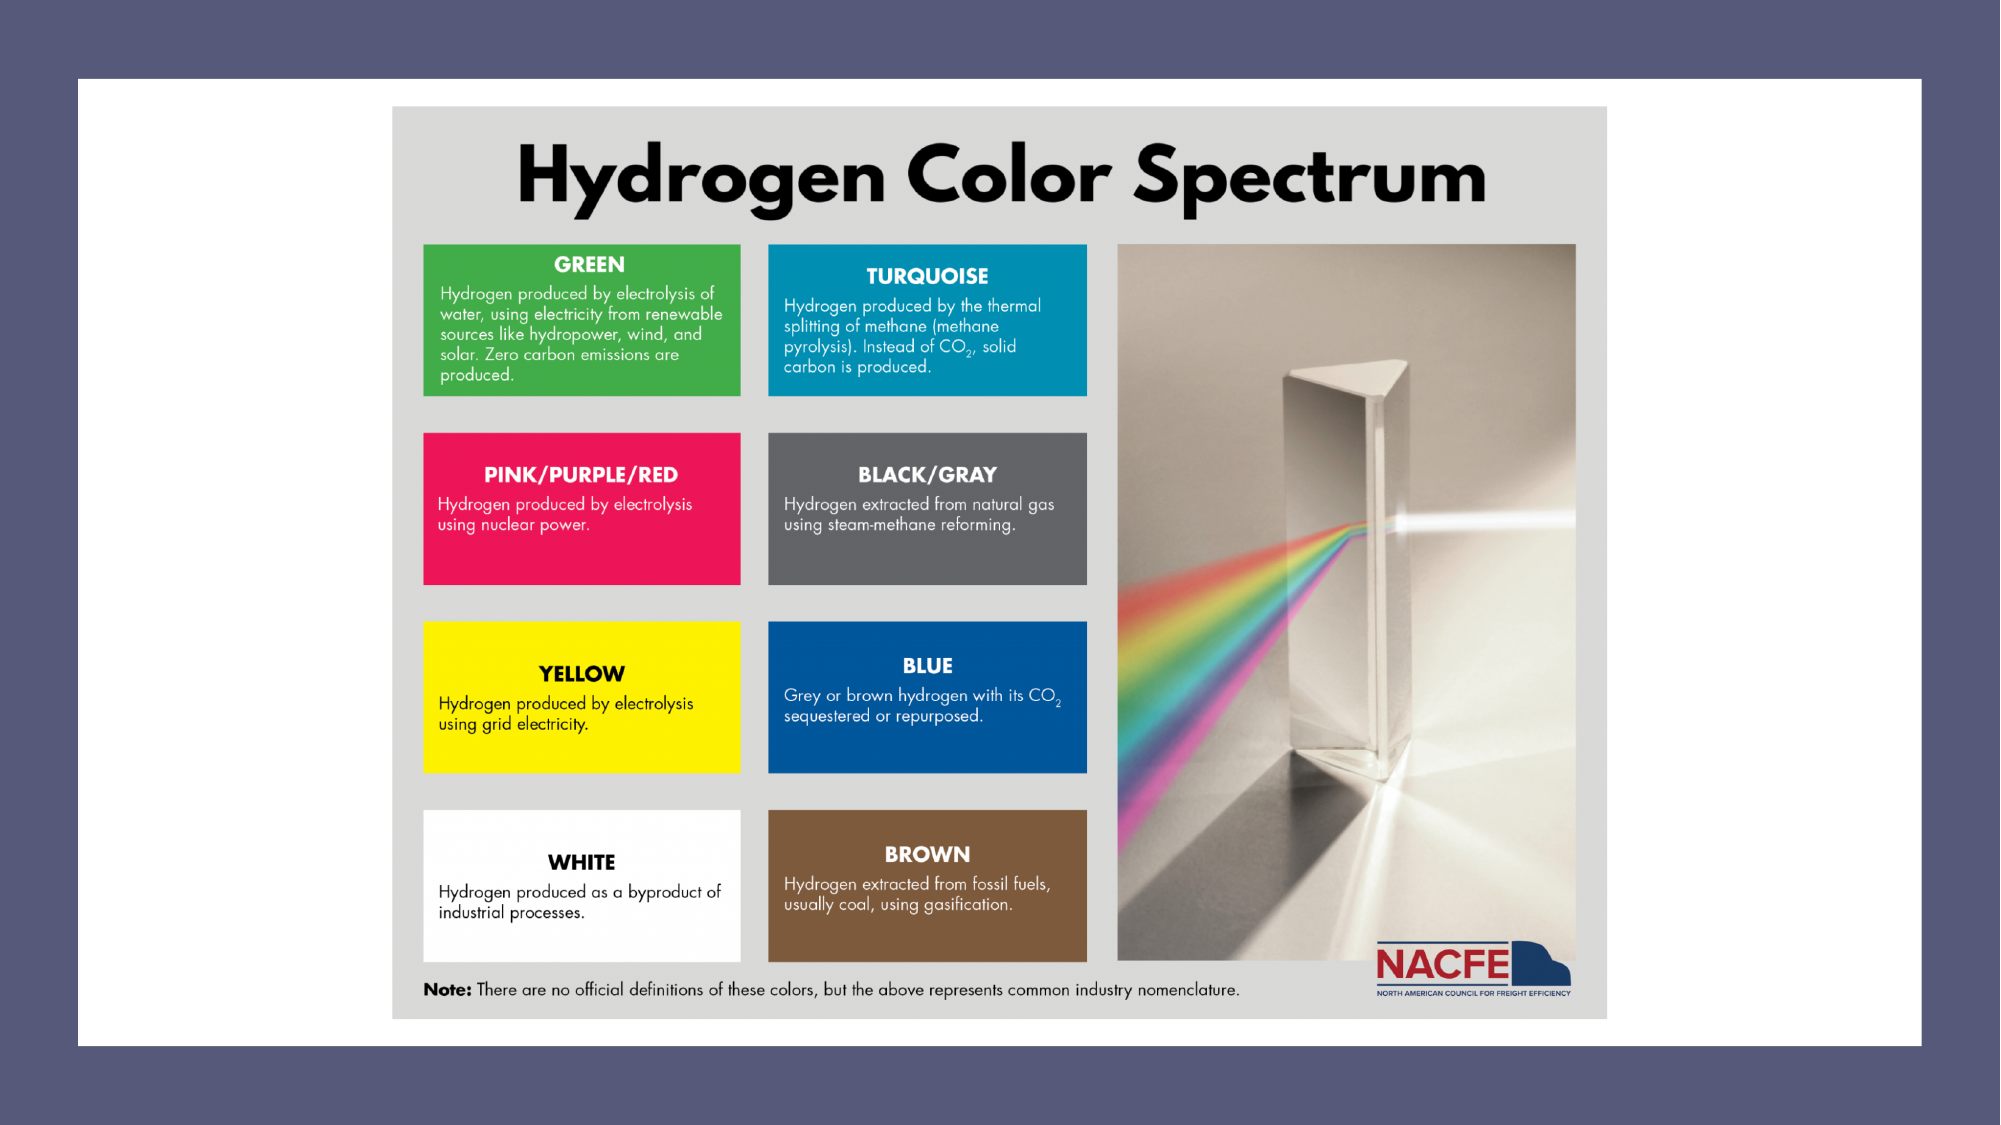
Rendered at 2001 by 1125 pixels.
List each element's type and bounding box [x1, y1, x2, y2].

text_box [77, 78, 1923, 1047]
text_box [0, 0, 2000, 1125]
picture [392, 105, 1608, 1020]
